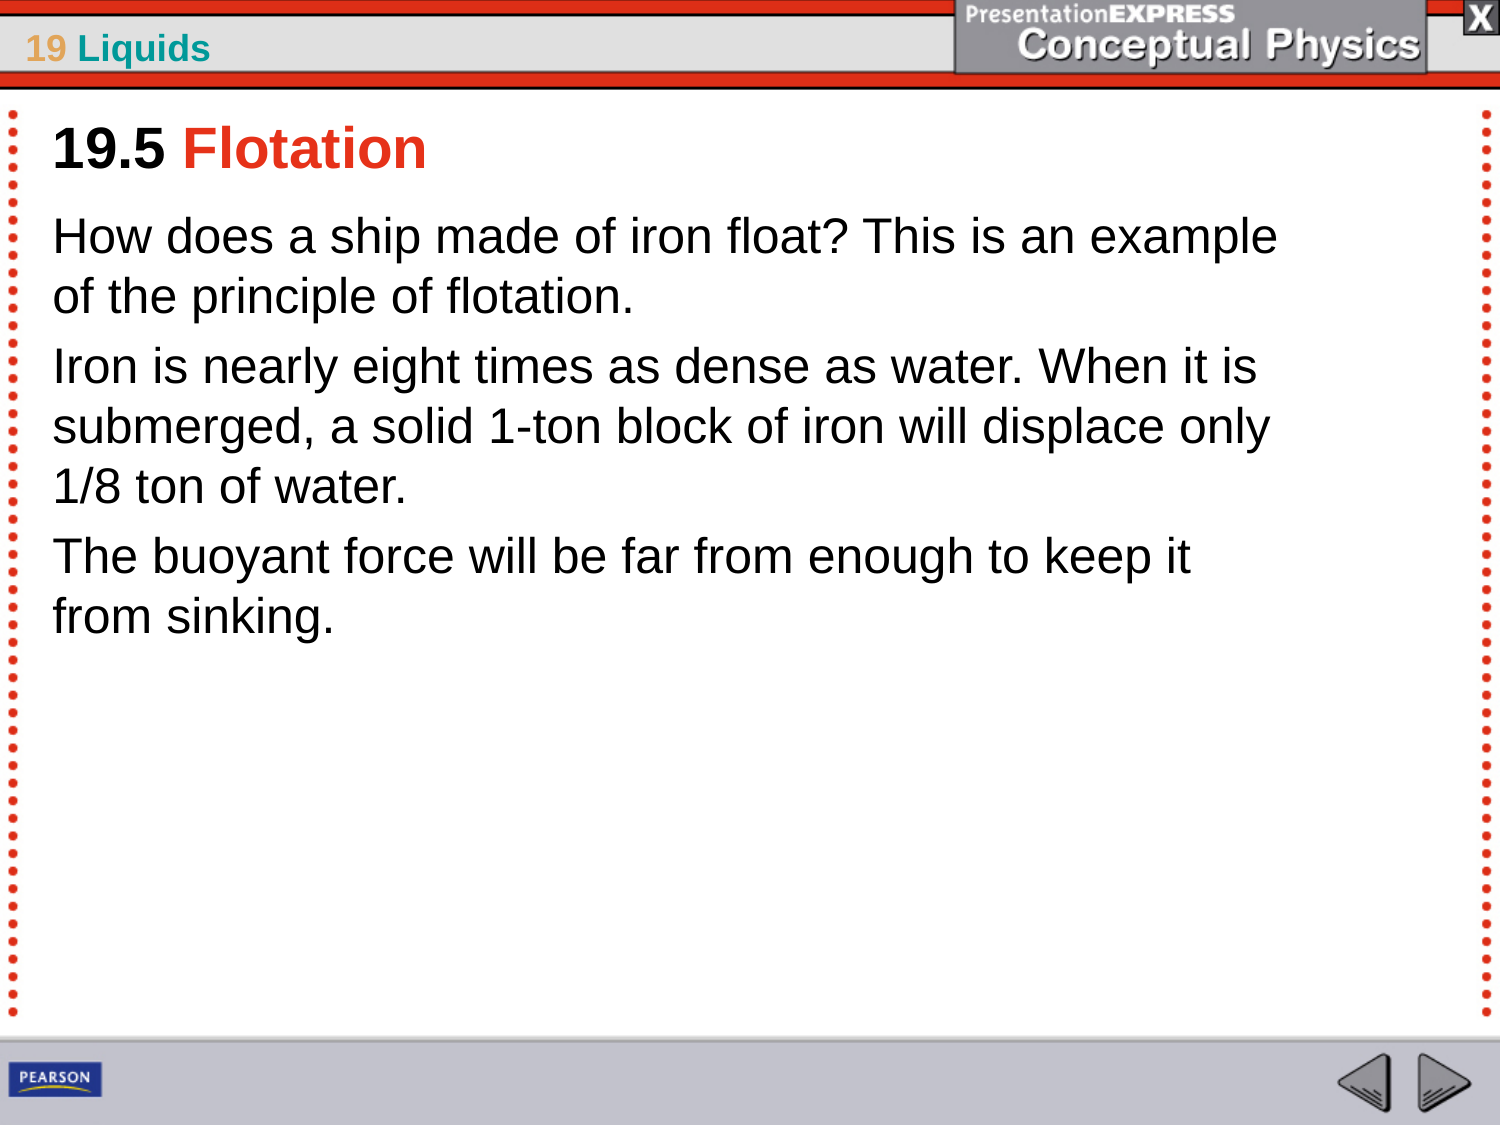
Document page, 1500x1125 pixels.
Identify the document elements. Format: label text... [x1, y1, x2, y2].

picture [0, 0, 1500, 1125]
text_box 19.5 Flotation [37, 102, 1463, 188]
text_box How does a ship made of iron float? This is an example of the principle of flotation. Iron is nearly eight times as dense as water. When it is submerged, a solid 1-ton block of iron will displace only 1/8 ton of water. The buoyant force will be far from enough to keep it from sinking. [37, 196, 1300, 655]
